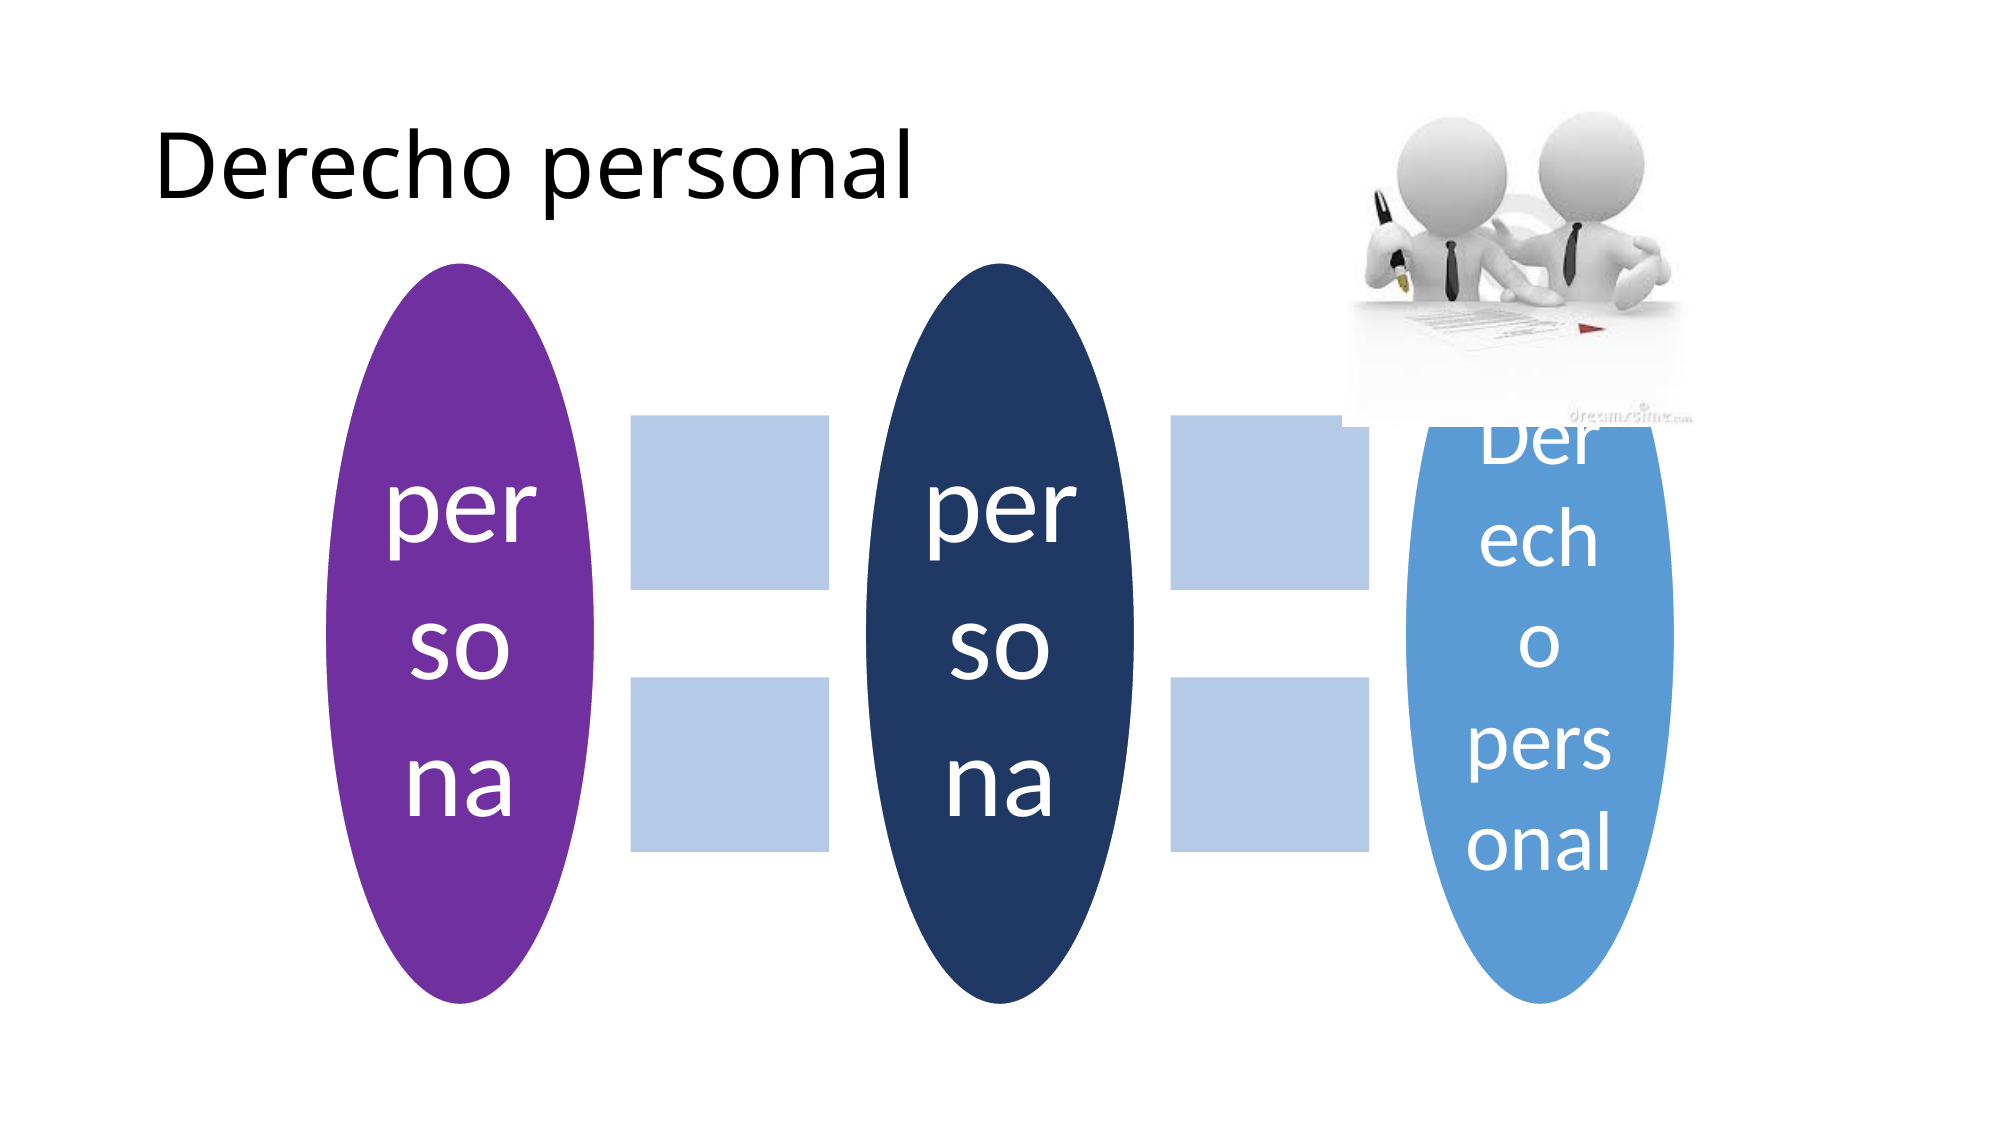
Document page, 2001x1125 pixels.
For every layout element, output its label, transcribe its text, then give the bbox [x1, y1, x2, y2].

picture [1342, 74, 1695, 427]
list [324, 262, 1675, 1005]
title Derecho personal [137, 59, 1863, 278]
